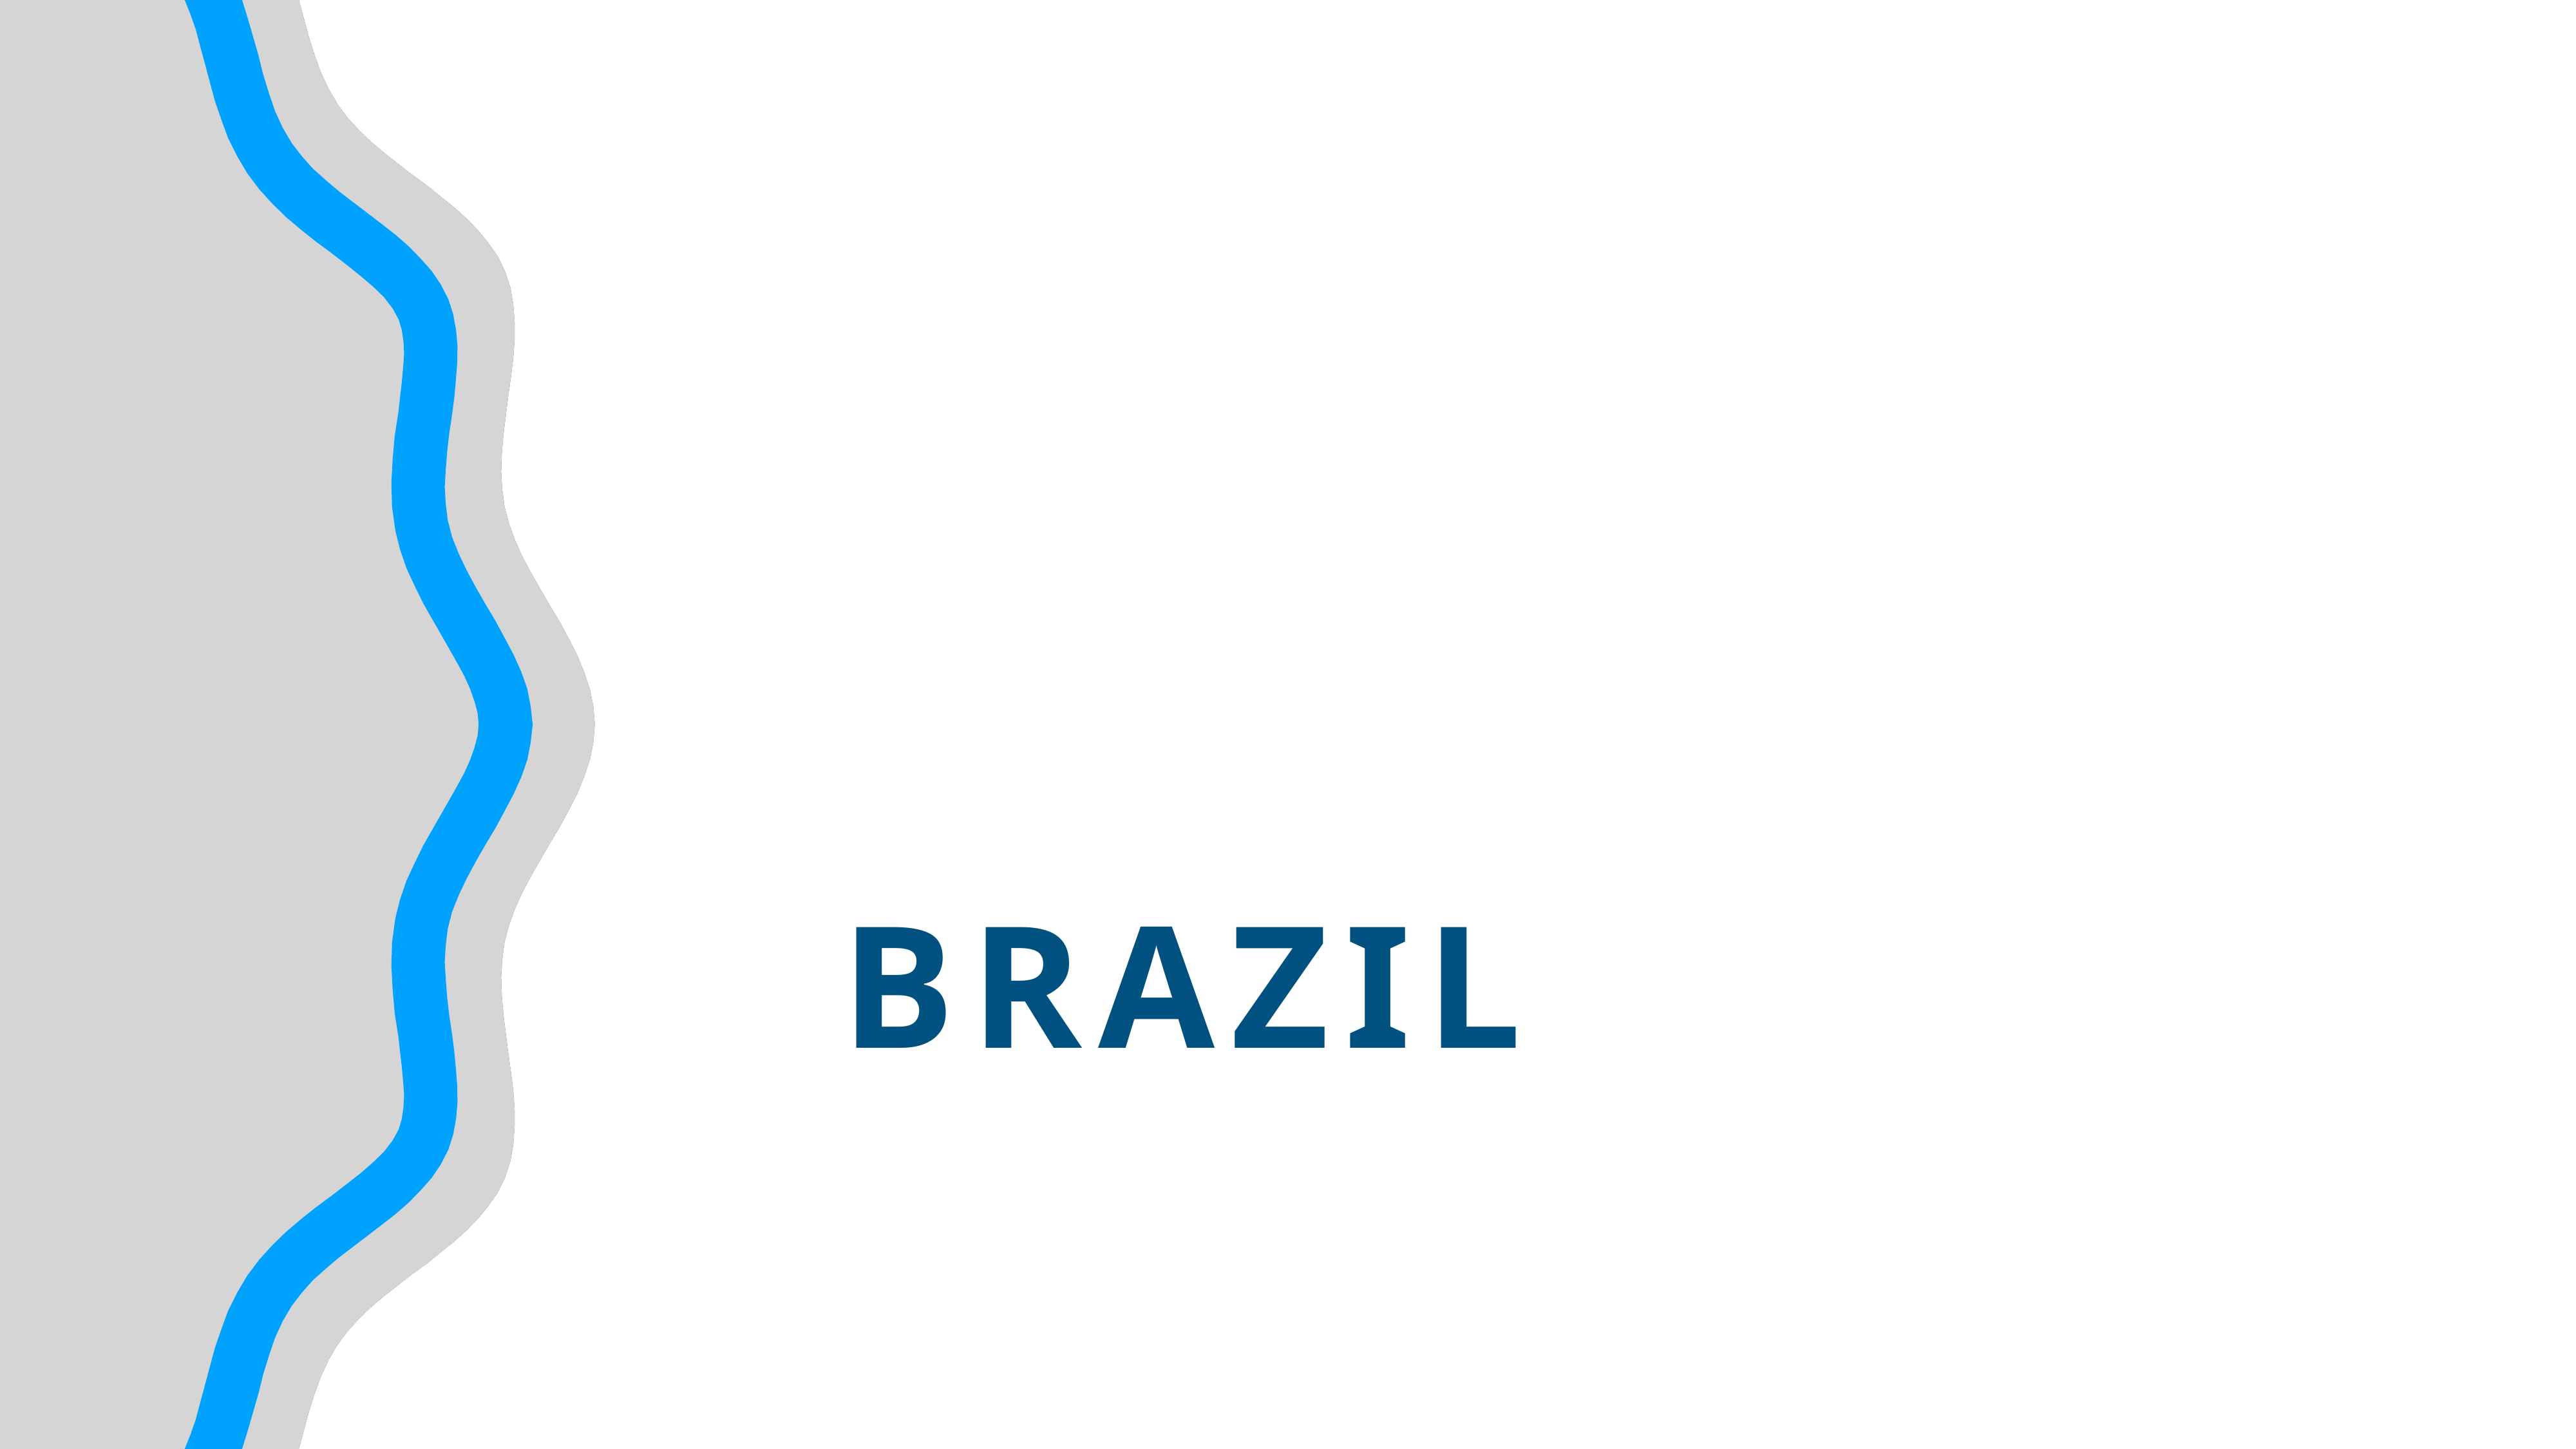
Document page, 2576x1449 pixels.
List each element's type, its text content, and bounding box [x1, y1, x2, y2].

title BRAZIL [835, 226, 2134, 1086]
